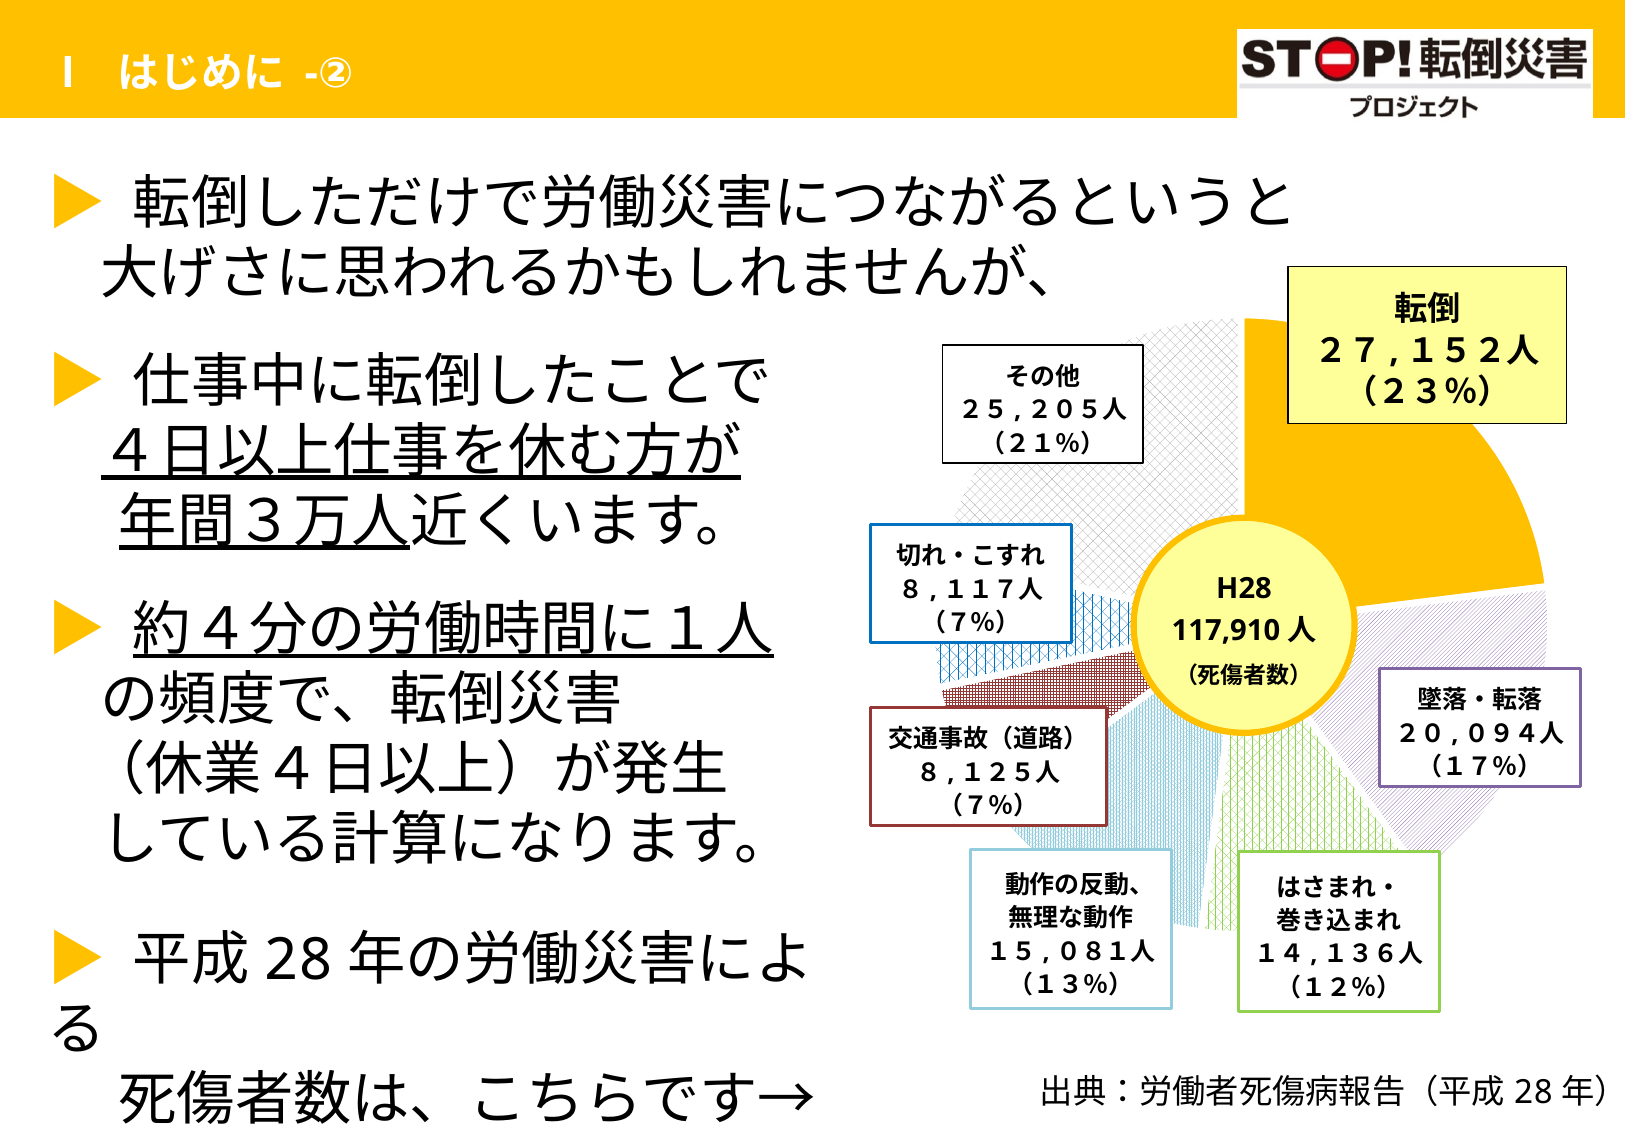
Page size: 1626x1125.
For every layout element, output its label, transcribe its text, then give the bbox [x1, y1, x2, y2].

text_box 出典：労働者死傷病報告（平成28年） [1025, 1062, 1625, 1118]
picture [1237, 29, 1593, 123]
text_box ▶ 転倒しただけで労働災害につながるというと 大げさに思われるかもしれませんが、 [32, 157, 1534, 313]
text_box 動作の反動、 無理な動作 １５,０８１人 （１３％） [969, 956, 1174, 1011]
chart [914, 301, 1568, 948]
text_box 切れ・こすれ ８,１１７人 （７％） [868, 522, 909, 645]
text_box ▶ 約４分の労働時間に１人 の頻度で、転倒災害 （休業４日以上）が発生 している計算になります。 [32, 583, 860, 879]
text_box 墜落・転落 ２０,０９４人 （１７％） [1572, 666, 1582, 789]
text_box ▶ 平成28年の労働災害による 死傷者数は、こちらです→ [32, 914, 860, 1125]
text_box ▶ 仕事中に転倒したことで ４日以上仕事を休む方が 年間３万人近くいます。 [32, 335, 896, 560]
text_box 転倒 ２７,１５２人 （２３％） [1286, 264, 1569, 302]
text_box はさまれ・ 巻き込まれ １４,１３６人 （１２％） [1236, 956, 1441, 1013]
text_box 交通事故（道路）８,１２５人 （７％） [868, 706, 909, 828]
text_box Ⅰ はじめに -② [0, 0, 1625, 120]
